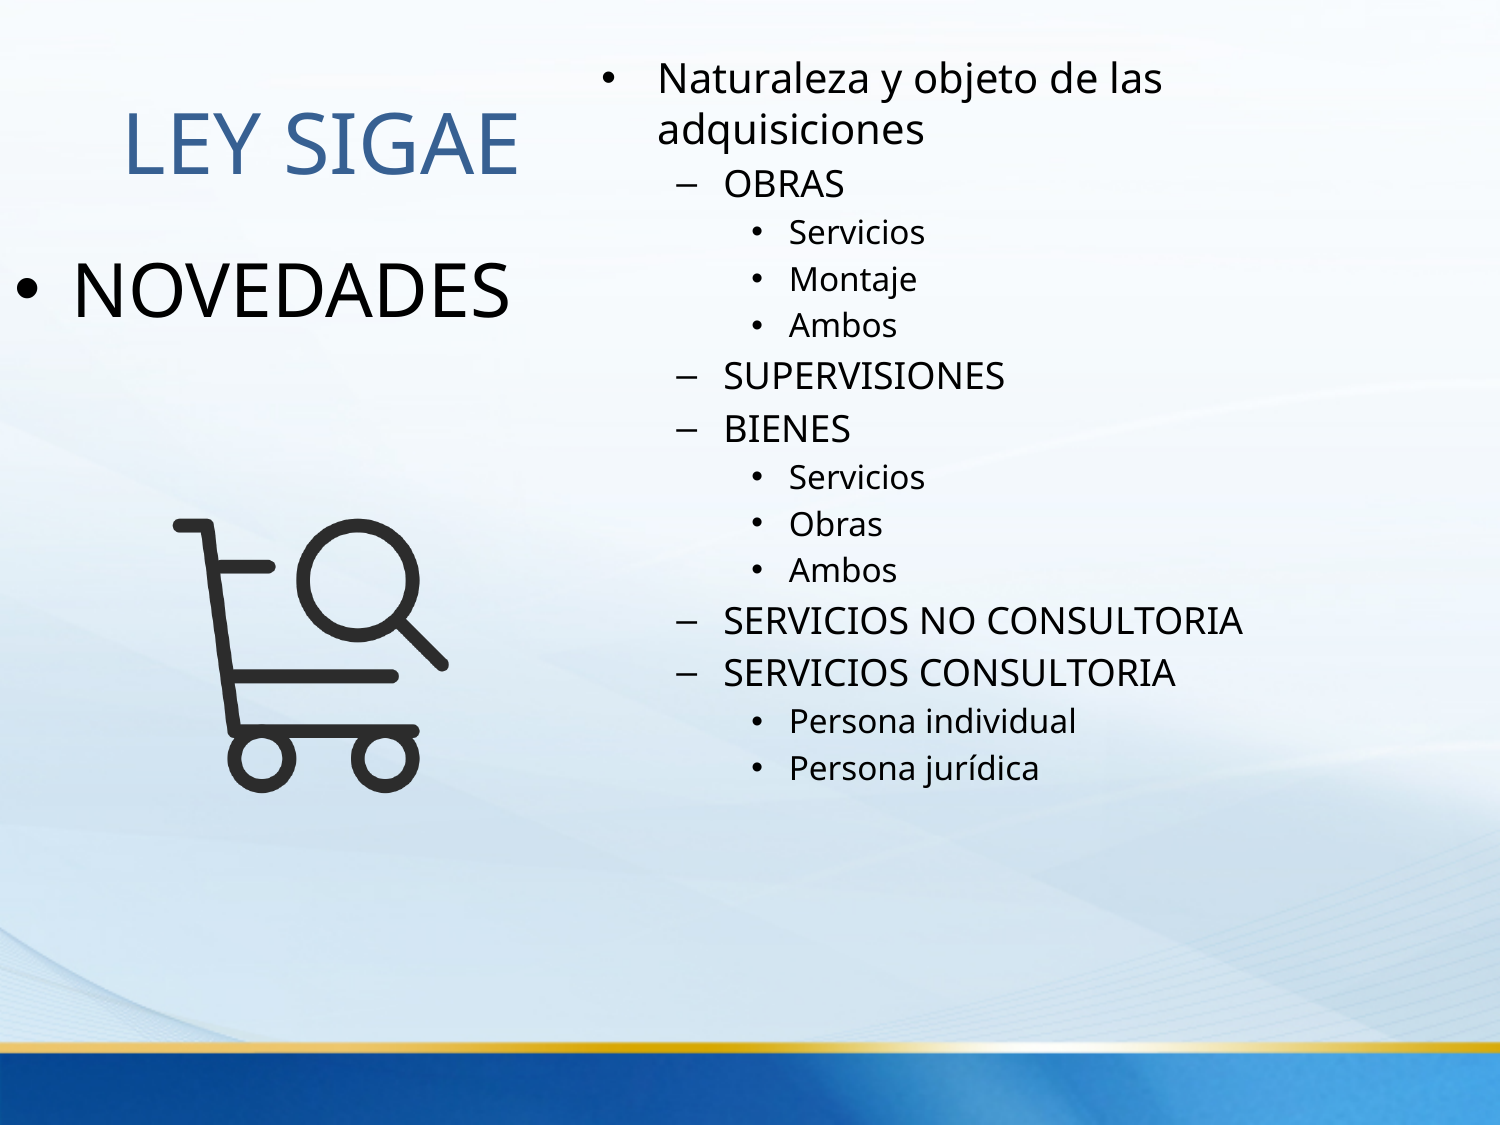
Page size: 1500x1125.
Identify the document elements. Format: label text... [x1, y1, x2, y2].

picture [144, 490, 474, 820]
text_box NOVEDADES [0, 235, 569, 1005]
picture [0, 0, 1500, 1125]
title LEY SIGAE [75, 44, 569, 235]
list Naturaleza y objeto de las adquisiciones OBRAS Servicios Montaje Ambos SUPERVISIONES BIENES Servicios Obras Ambos SERVICIOS NO CONSULTORIA SERVICIOS CONSULTORIA Persona individual Persona jurídica [586, 44, 1425, 1005]
